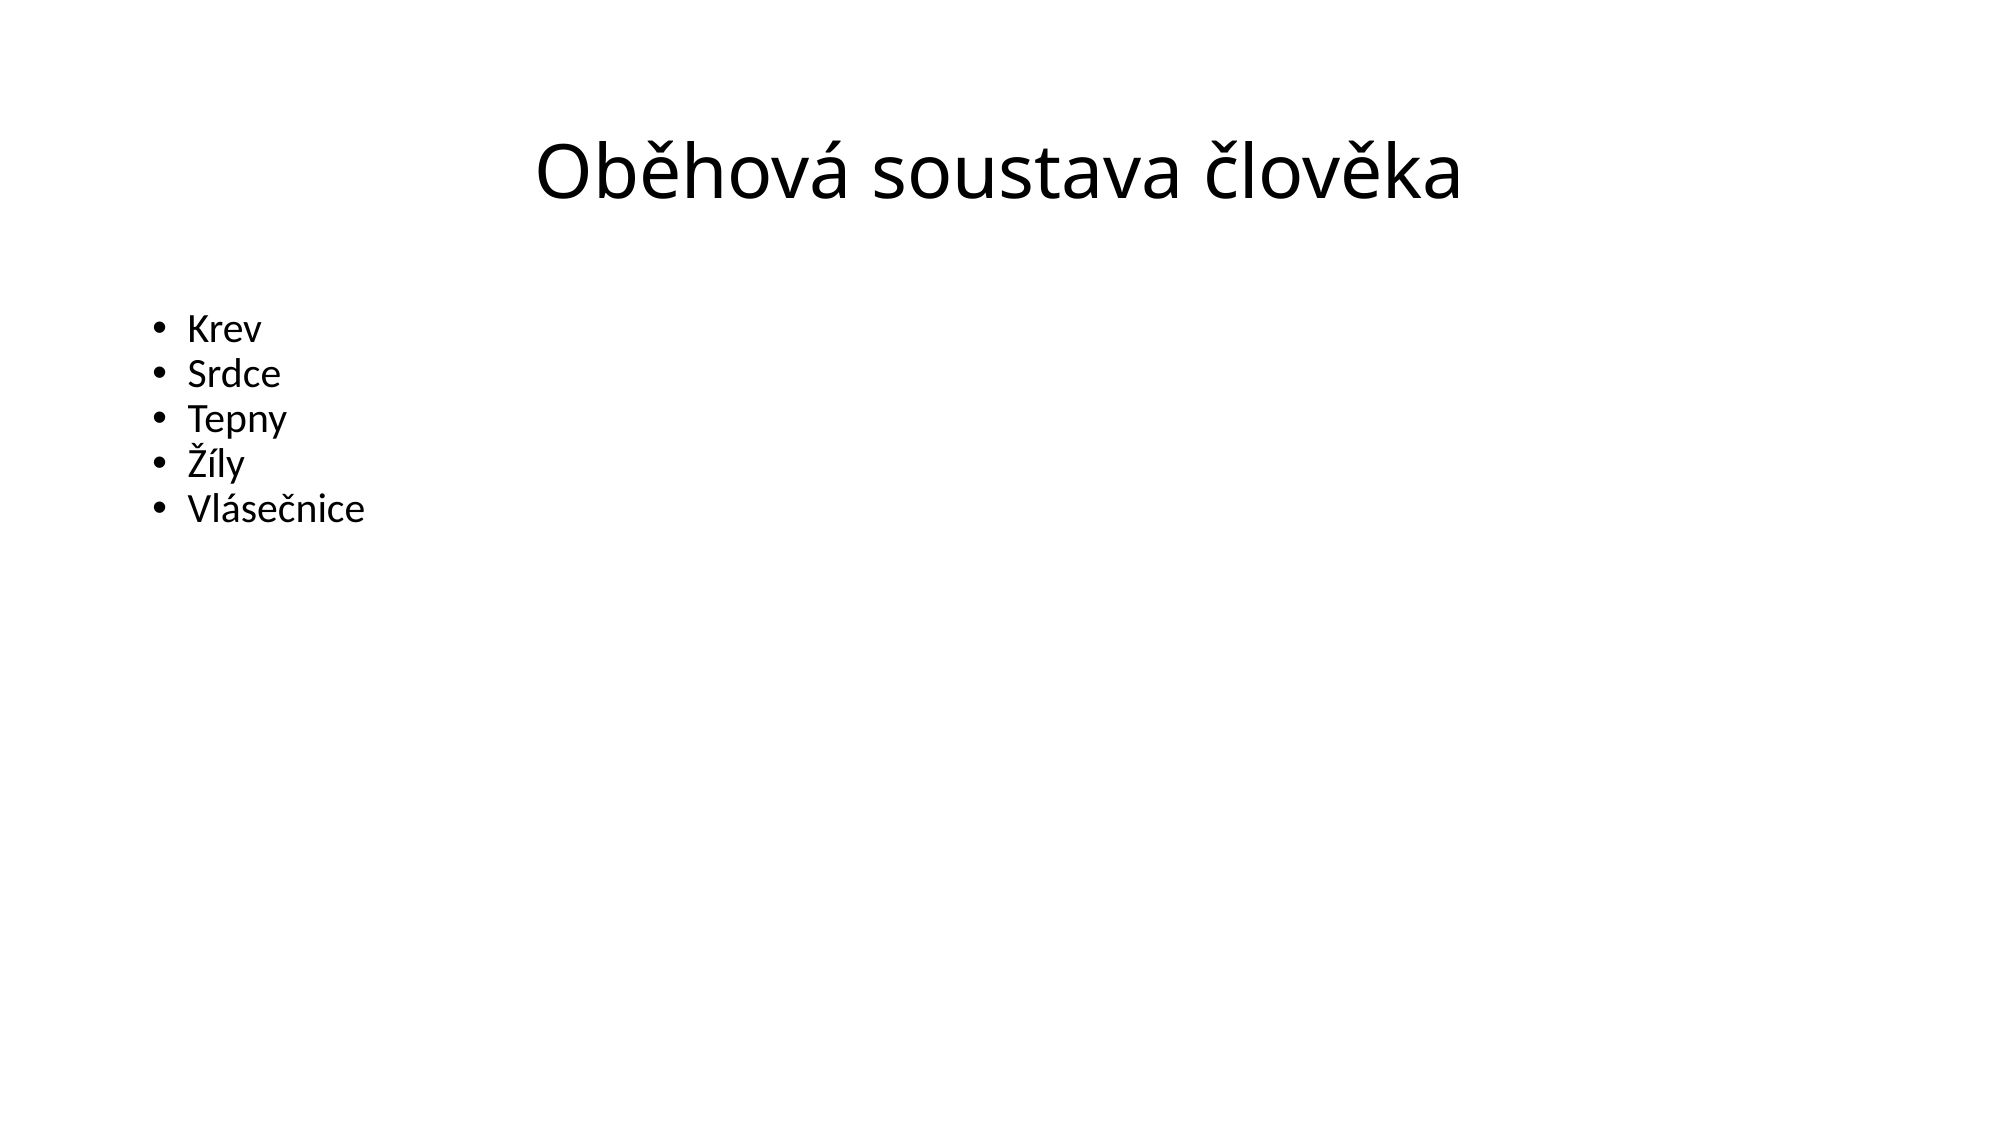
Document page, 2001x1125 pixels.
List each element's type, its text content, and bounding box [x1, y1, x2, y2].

text_box Oběhová soustava člověka [137, 59, 1862, 277]
text_box Krev Srdce Tepny Žíly Vlásečnice [137, 299, 1862, 1013]
